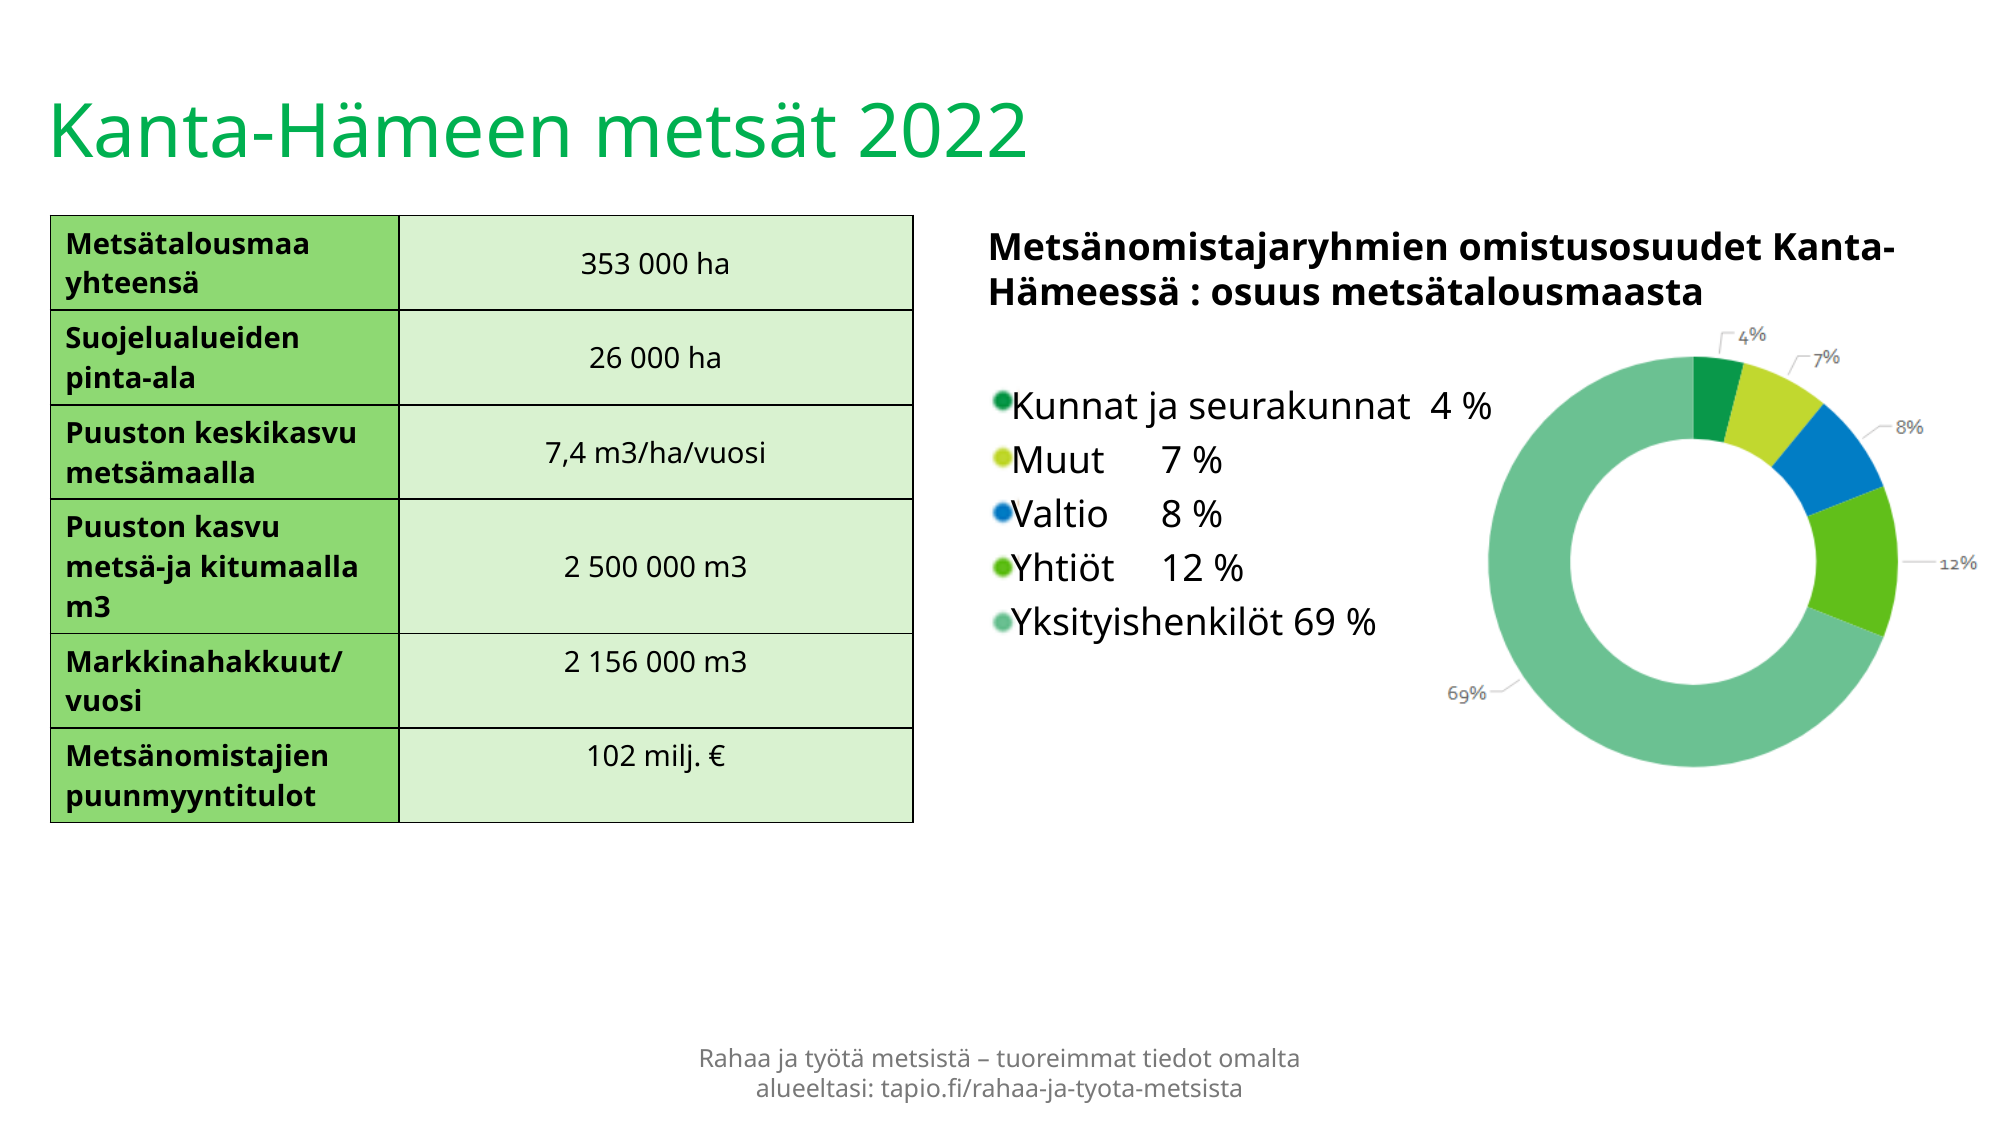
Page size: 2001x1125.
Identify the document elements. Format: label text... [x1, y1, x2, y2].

table_cell Puuston kasvu metsä-ja kitumaalla m3 [51, 500, 398, 633]
table_header Metsätalousmaa yhteensä [51, 216, 398, 309]
table_cell Suojelualueiden pinta-ala [51, 311, 398, 404]
footer Rahaa ja työtä metsistä – tuoreimmat tiedot omalta alueeltasi: tapio.fi/rahaa-ja-tyota-metsista [647, 1042, 1353, 1103]
text_box Metsänomistajaryhmien omistusosuudet Kanta-Hämeessä : osuus metsätalousmaasta [972, 215, 1988, 321]
table_cell 2 156 000 m3 [400, 634, 912, 727]
table_cell Puuston keskikasvu metsämaalla [51, 406, 398, 498]
table_header 353 000 ha [400, 216, 912, 309]
table_cell Metsänomistajien puunmyyntitulot [51, 729, 398, 822]
table_cell Markkinahakkuut/vuosi [51, 634, 398, 727]
title Kanta-Hämeen metsät 2022 [32, 24, 1863, 243]
table_cell 26 000 ha [400, 311, 912, 404]
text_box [972, 364, 1487, 699]
picture [1434, 321, 1999, 822]
table_cell 102 milj. € [400, 729, 912, 822]
table_cell 7,4 m3/ha/vuosi [400, 406, 912, 498]
table_cell 2 500 000 m3 [400, 500, 912, 633]
